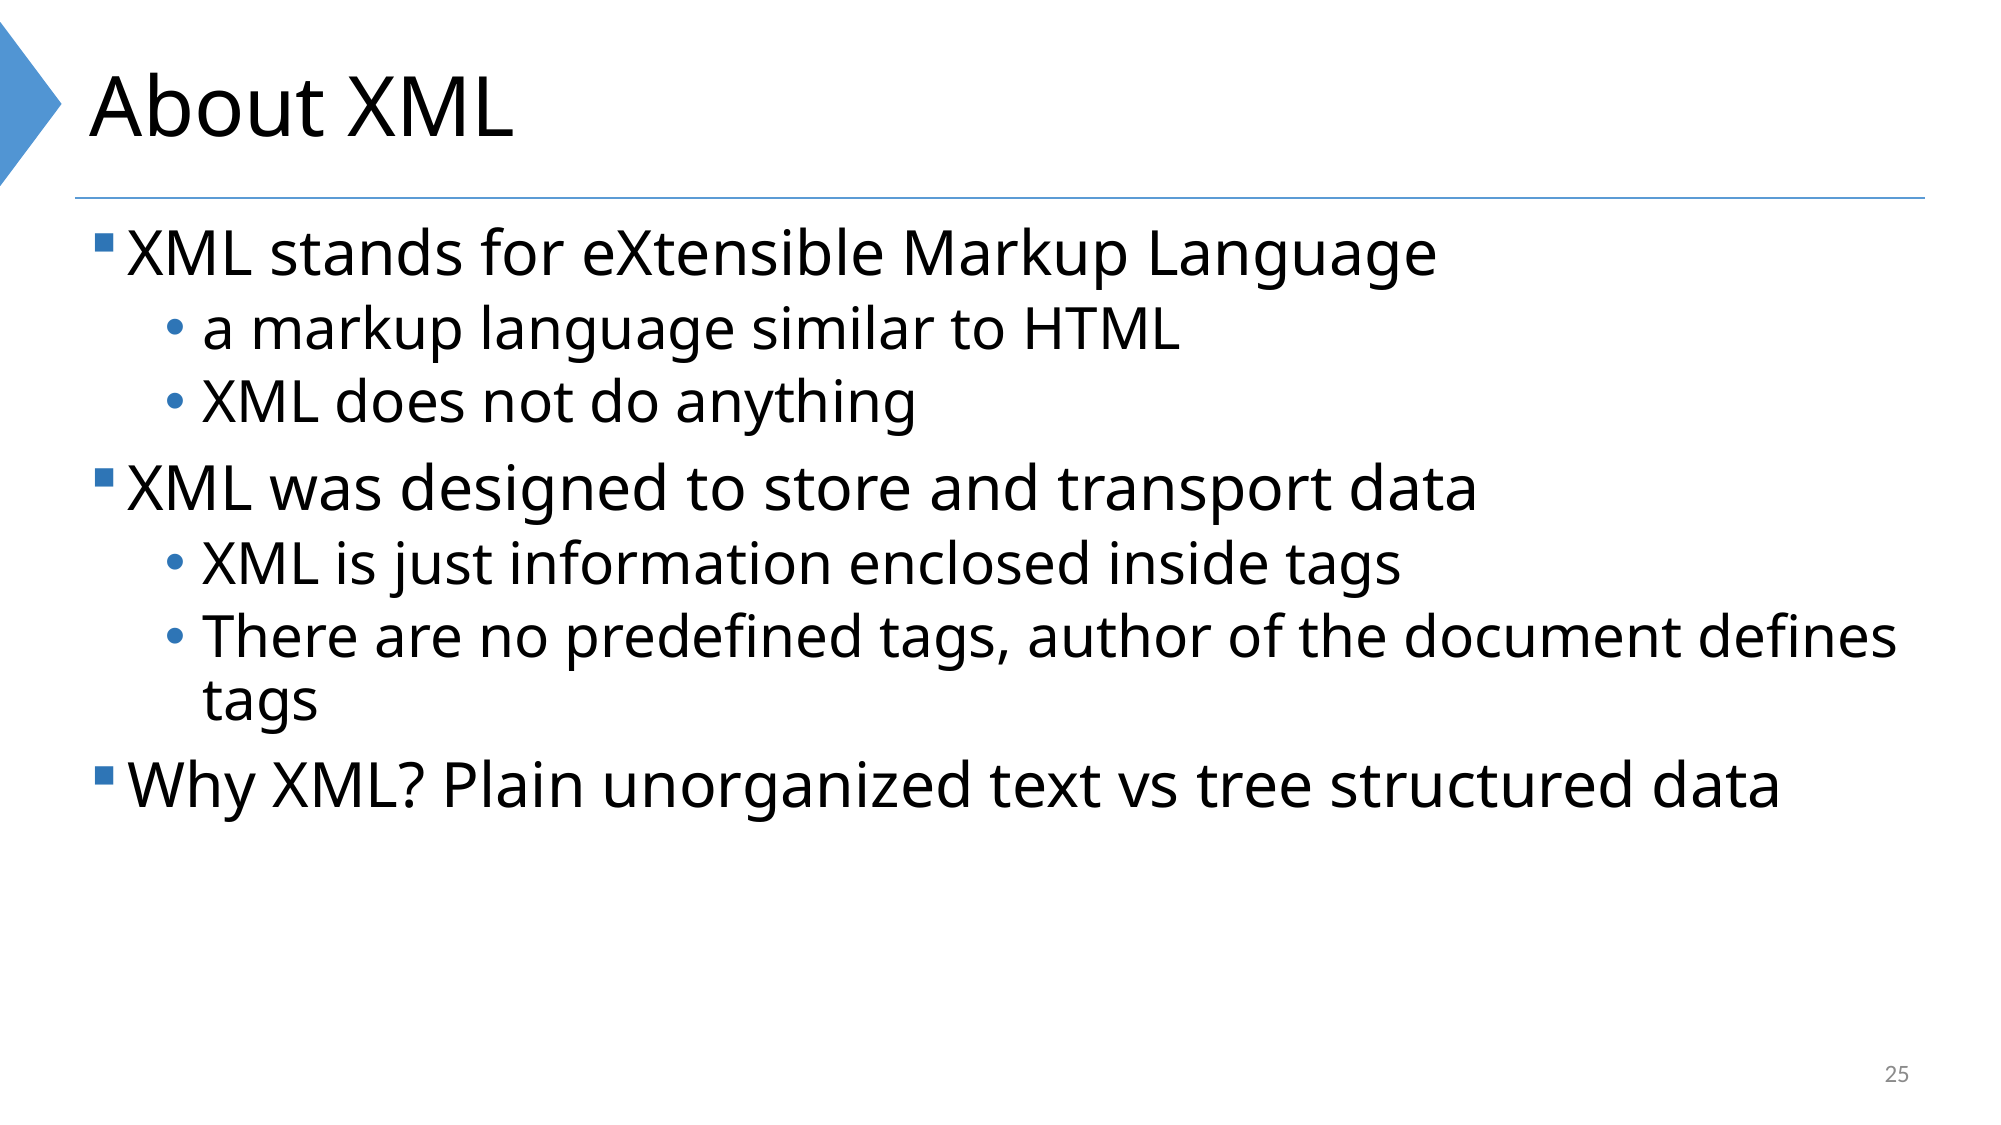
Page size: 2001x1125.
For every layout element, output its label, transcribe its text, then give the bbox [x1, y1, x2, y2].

title About XML [74, 21, 1926, 198]
list XML stands for eXtensible Markup Language a markup language similar to HTML XML does not do anything XML was designed to store and transport data XML is just information enclosed inside tags There are no predefined tags, author of the document defines tags Why XML? Plain unorganized text vs tree structured data [74, 213, 1966, 1014]
slide_number 25 [1475, 1042, 1926, 1103]
